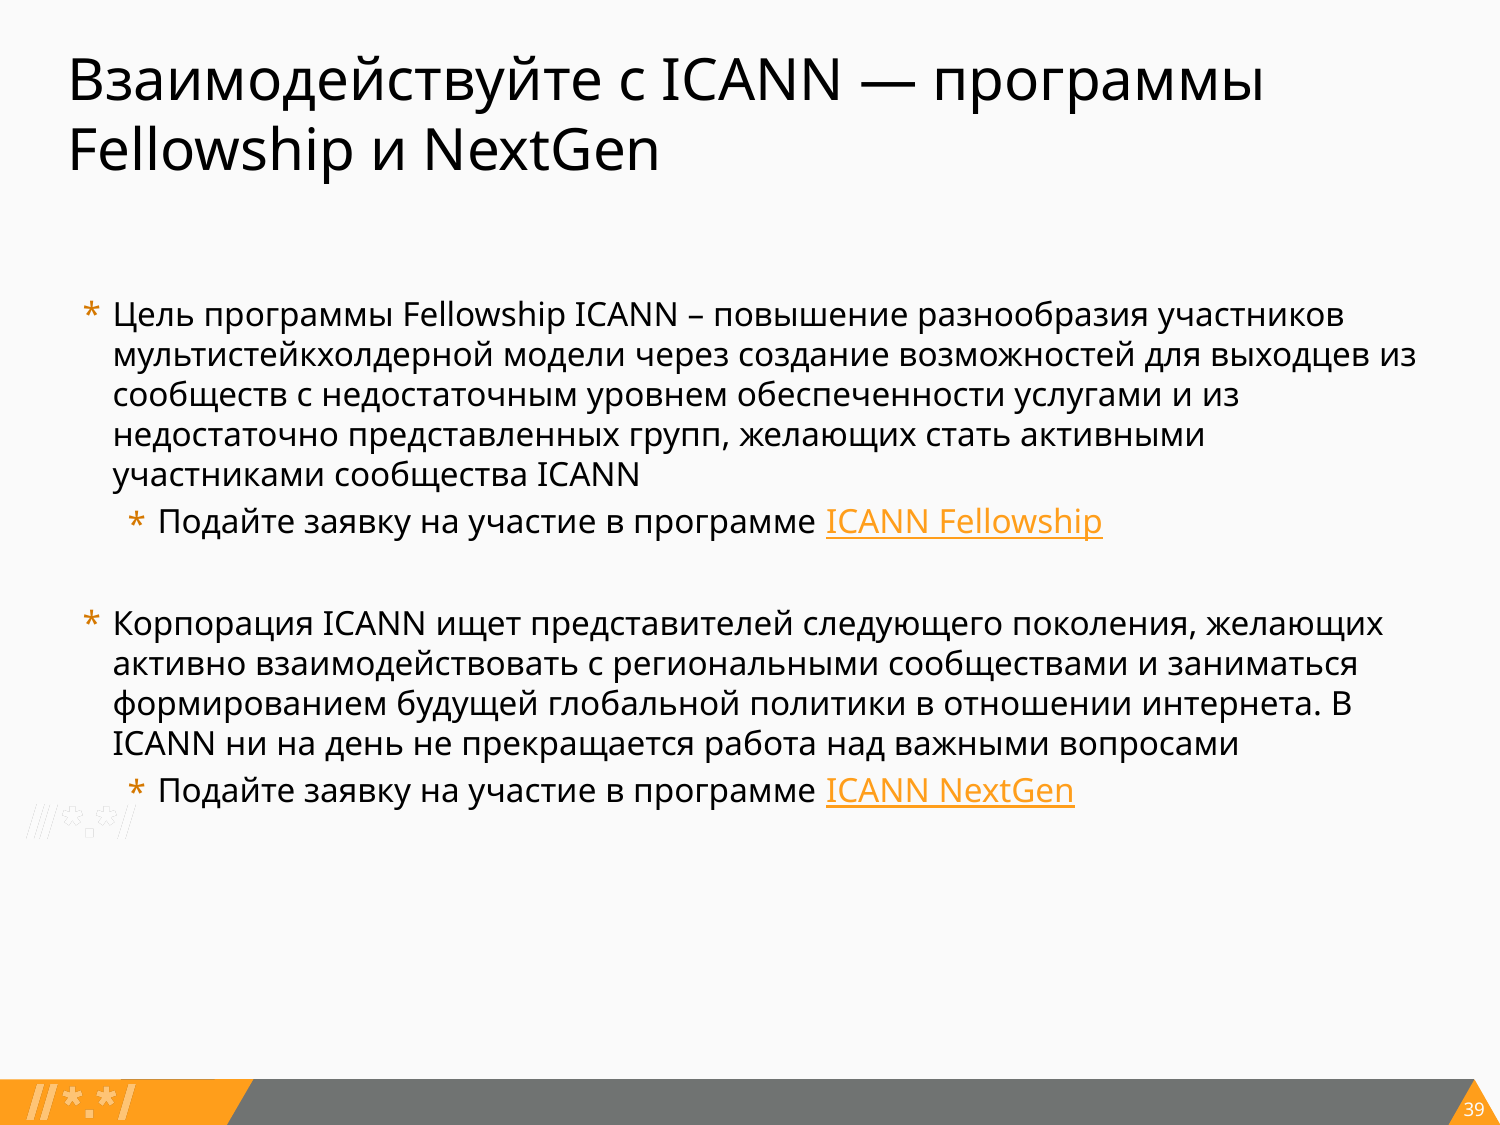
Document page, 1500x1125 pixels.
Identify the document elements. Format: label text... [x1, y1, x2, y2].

list Цель программы Fellowship ICANN – повышение разнообразия участников мультистейкхолдерной модели через создание возможностей для выходцев из сообществ с недостаточным уровнем обеспеченности услугами и из недостаточно представленных групп, желающих стать активными участниками сообщества ICANN Подайте заявку на участие в программе ICANN Fellowship Корпорация ICANN ищет представителей следующего поколения, желающих активно взаимодействовать с региональными сообществами и заниматься формированием будущей глобальной политики в отношении интернета. В ICANN ни на день не прекращается работа над важными вопросами Подайте заявку на участие в программе ICANN NextGen [52, 232, 1439, 920]
title Взаимодействуйте с ICANN — программы Fellowship и NextGen [52, 34, 1480, 223]
